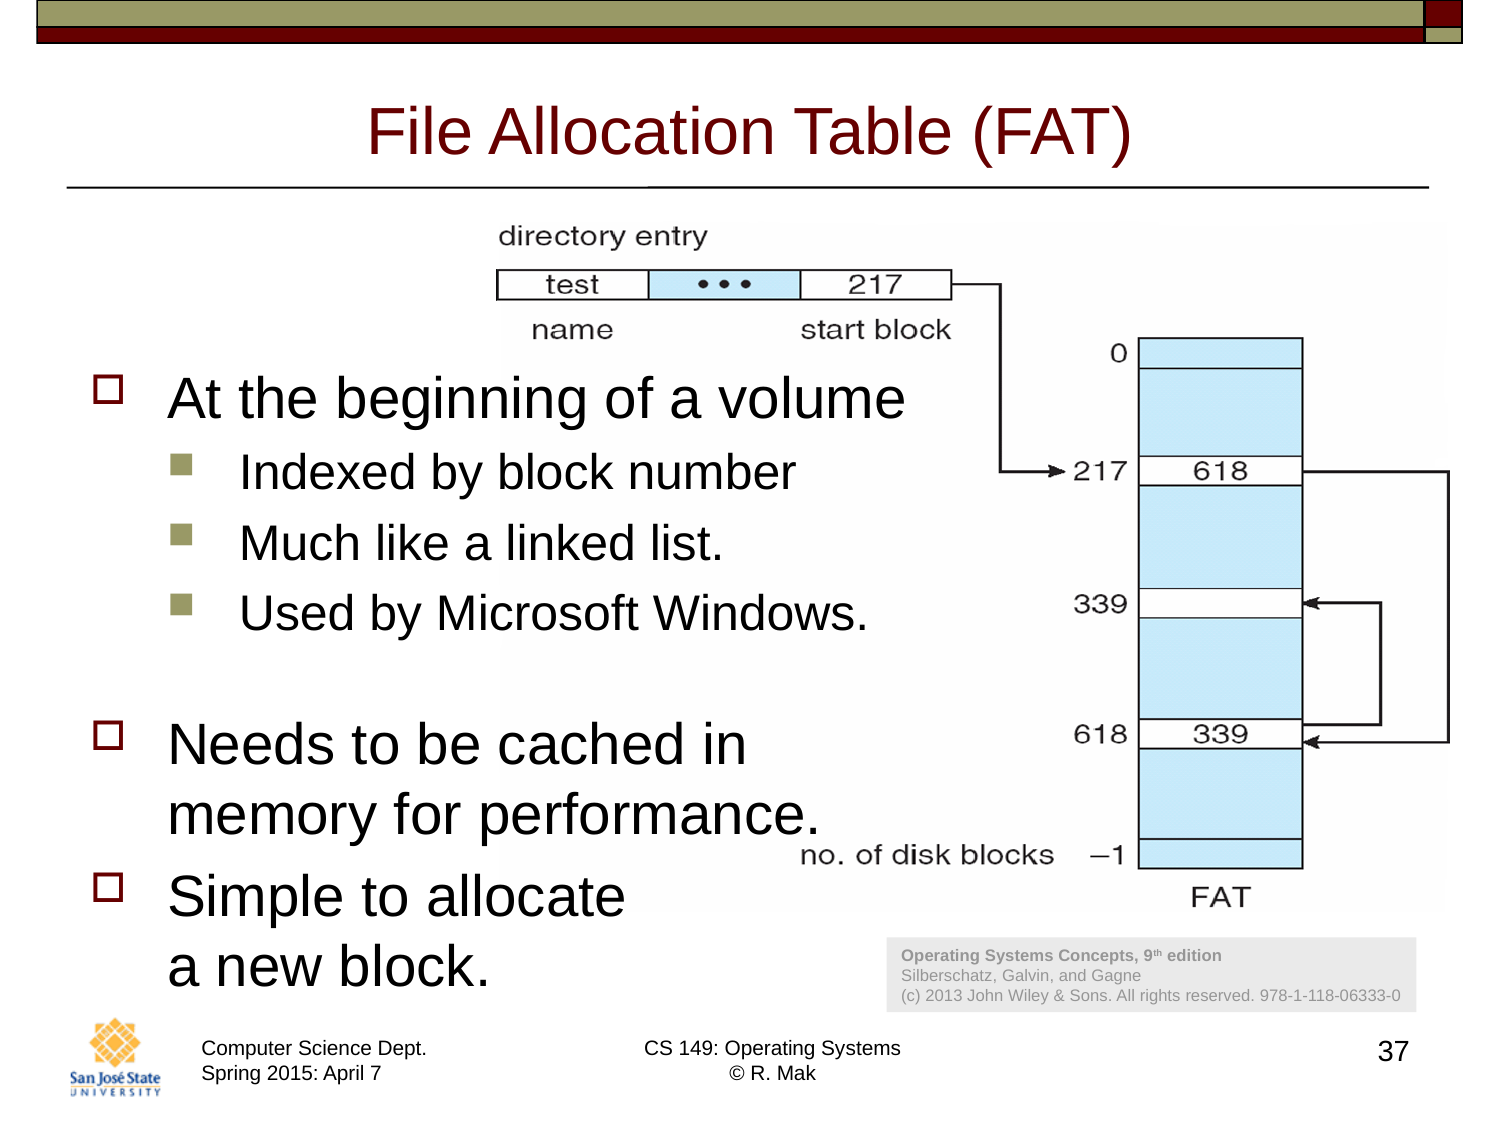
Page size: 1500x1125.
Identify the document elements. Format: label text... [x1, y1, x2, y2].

list At the beginning of a volume Indexed by block number Much like a linked list. Used by Microsoft Windows. Needs to be cached in memory for performance. Simple to allocate a new block. [75, 352, 945, 998]
picture [60, 1012, 166, 1112]
title File Allocation Table (FAT) [75, 67, 1425, 175]
slide_number 37 [1112, 1025, 1425, 1100]
text_box Operating Systems Concepts, 9th edition Silberschatz, Galvin, and Gagne (c) 2013 John Wiley & Sons. All rights reserved. 978-1-118-06333-0 [886, 937, 1417, 1013]
picture [494, 217, 1456, 913]
